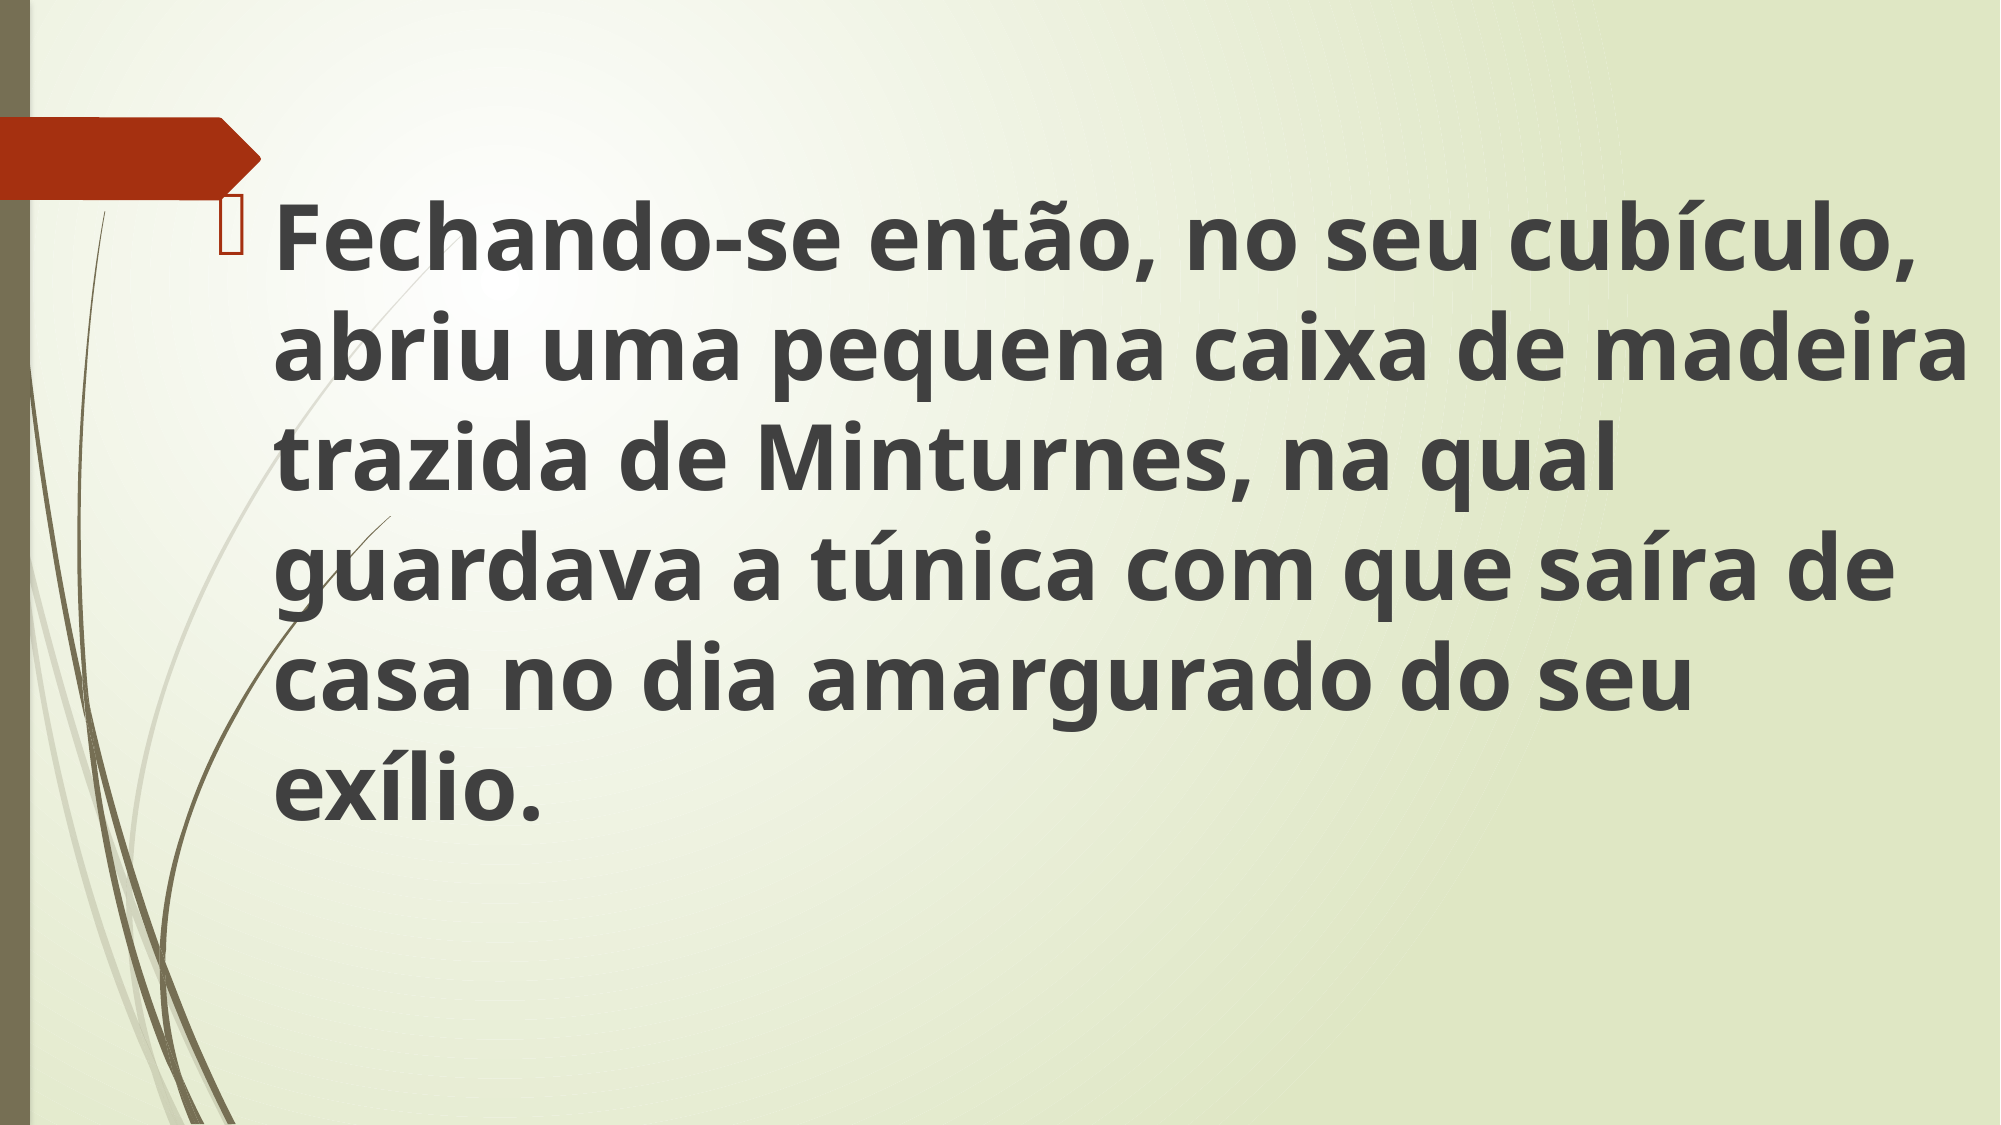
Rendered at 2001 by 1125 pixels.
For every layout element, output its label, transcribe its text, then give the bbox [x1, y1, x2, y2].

list Fechando-se então, no seu cubículo, abriu uma pequena caixa de madeira trazida de Minturnes, na qual guardava a túnica com que saíra de casa no dia amargurado do seu exílio. [201, 0, 2000, 1125]
